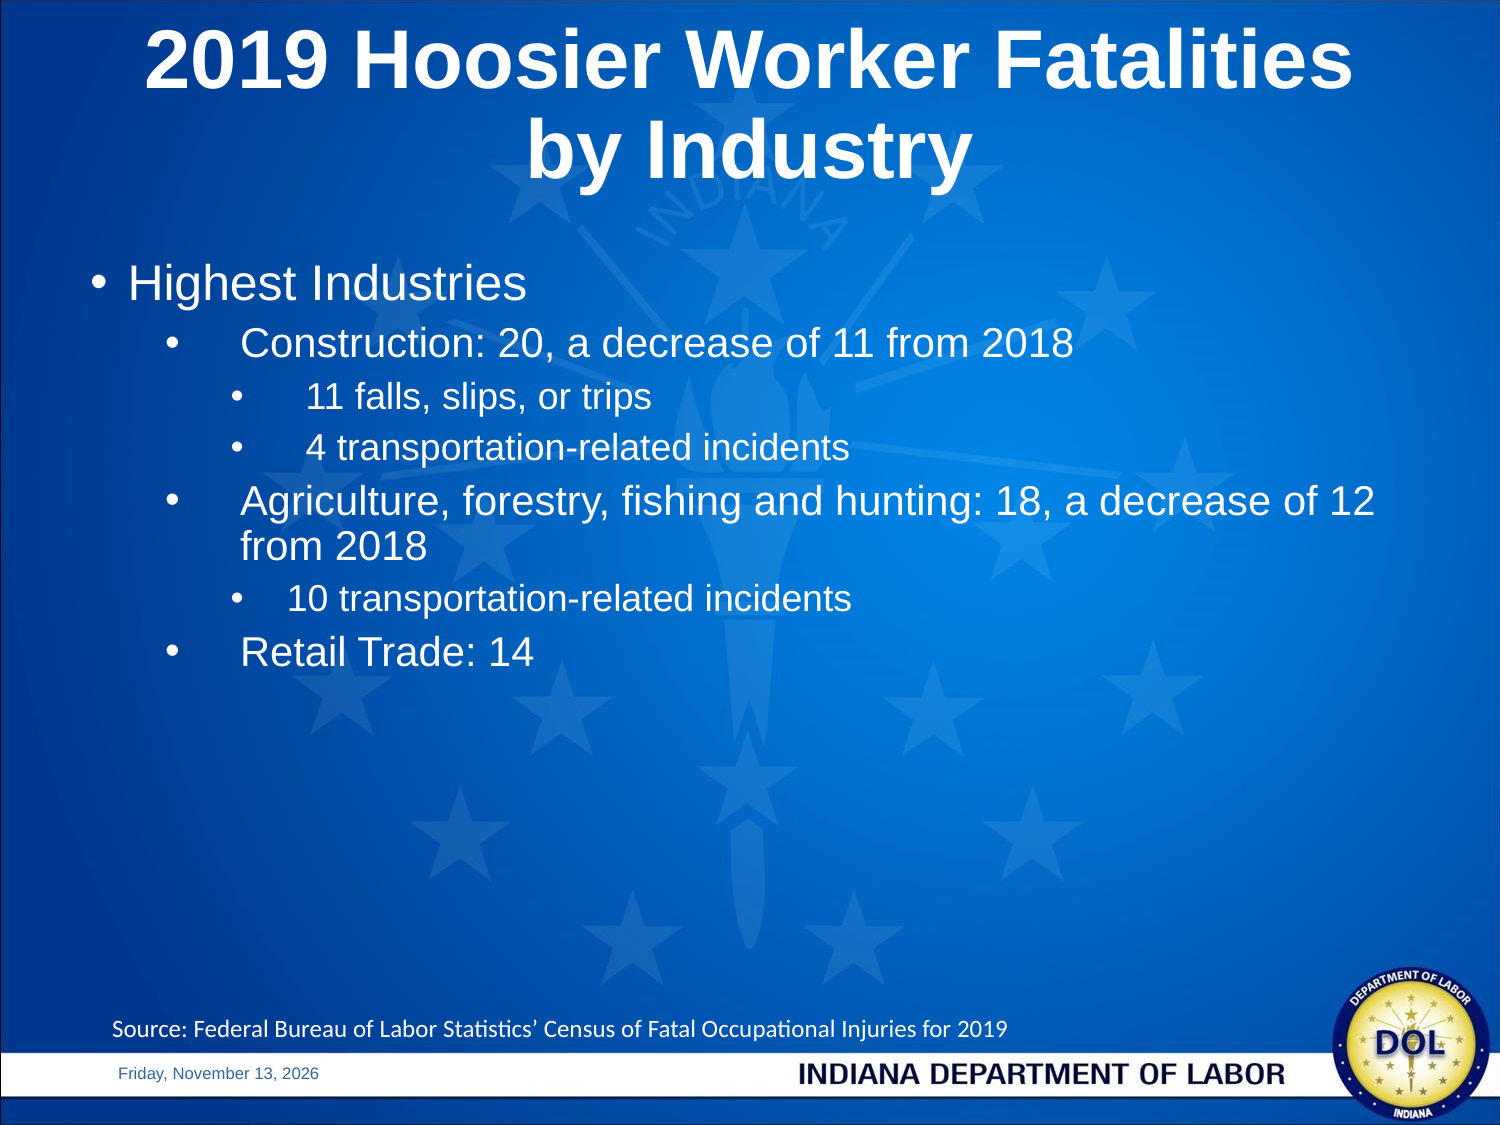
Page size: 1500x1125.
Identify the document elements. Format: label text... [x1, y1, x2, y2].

title 2019 Hoosier Worker Fatalities by Industry [75, 12, 1425, 200]
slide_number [103, 1051, 441, 1103]
text_box Source: Federal Bureau of Labor Statistics’ Census of Fatal Occupational Injuries for 2019 [22, 1005, 1425, 1051]
list Highest Industries Construction: 20, a decrease of 11 from 2018 11 falls, slips, or trips 4 transportation-related incidents Agriculture, forestry, fishing and hunting: 18, a decrease of 12 from 2018 10 transportation-related incidents Retail Trade: 14 [75, 249, 1425, 993]
picture [0, 0, 1500, 1125]
